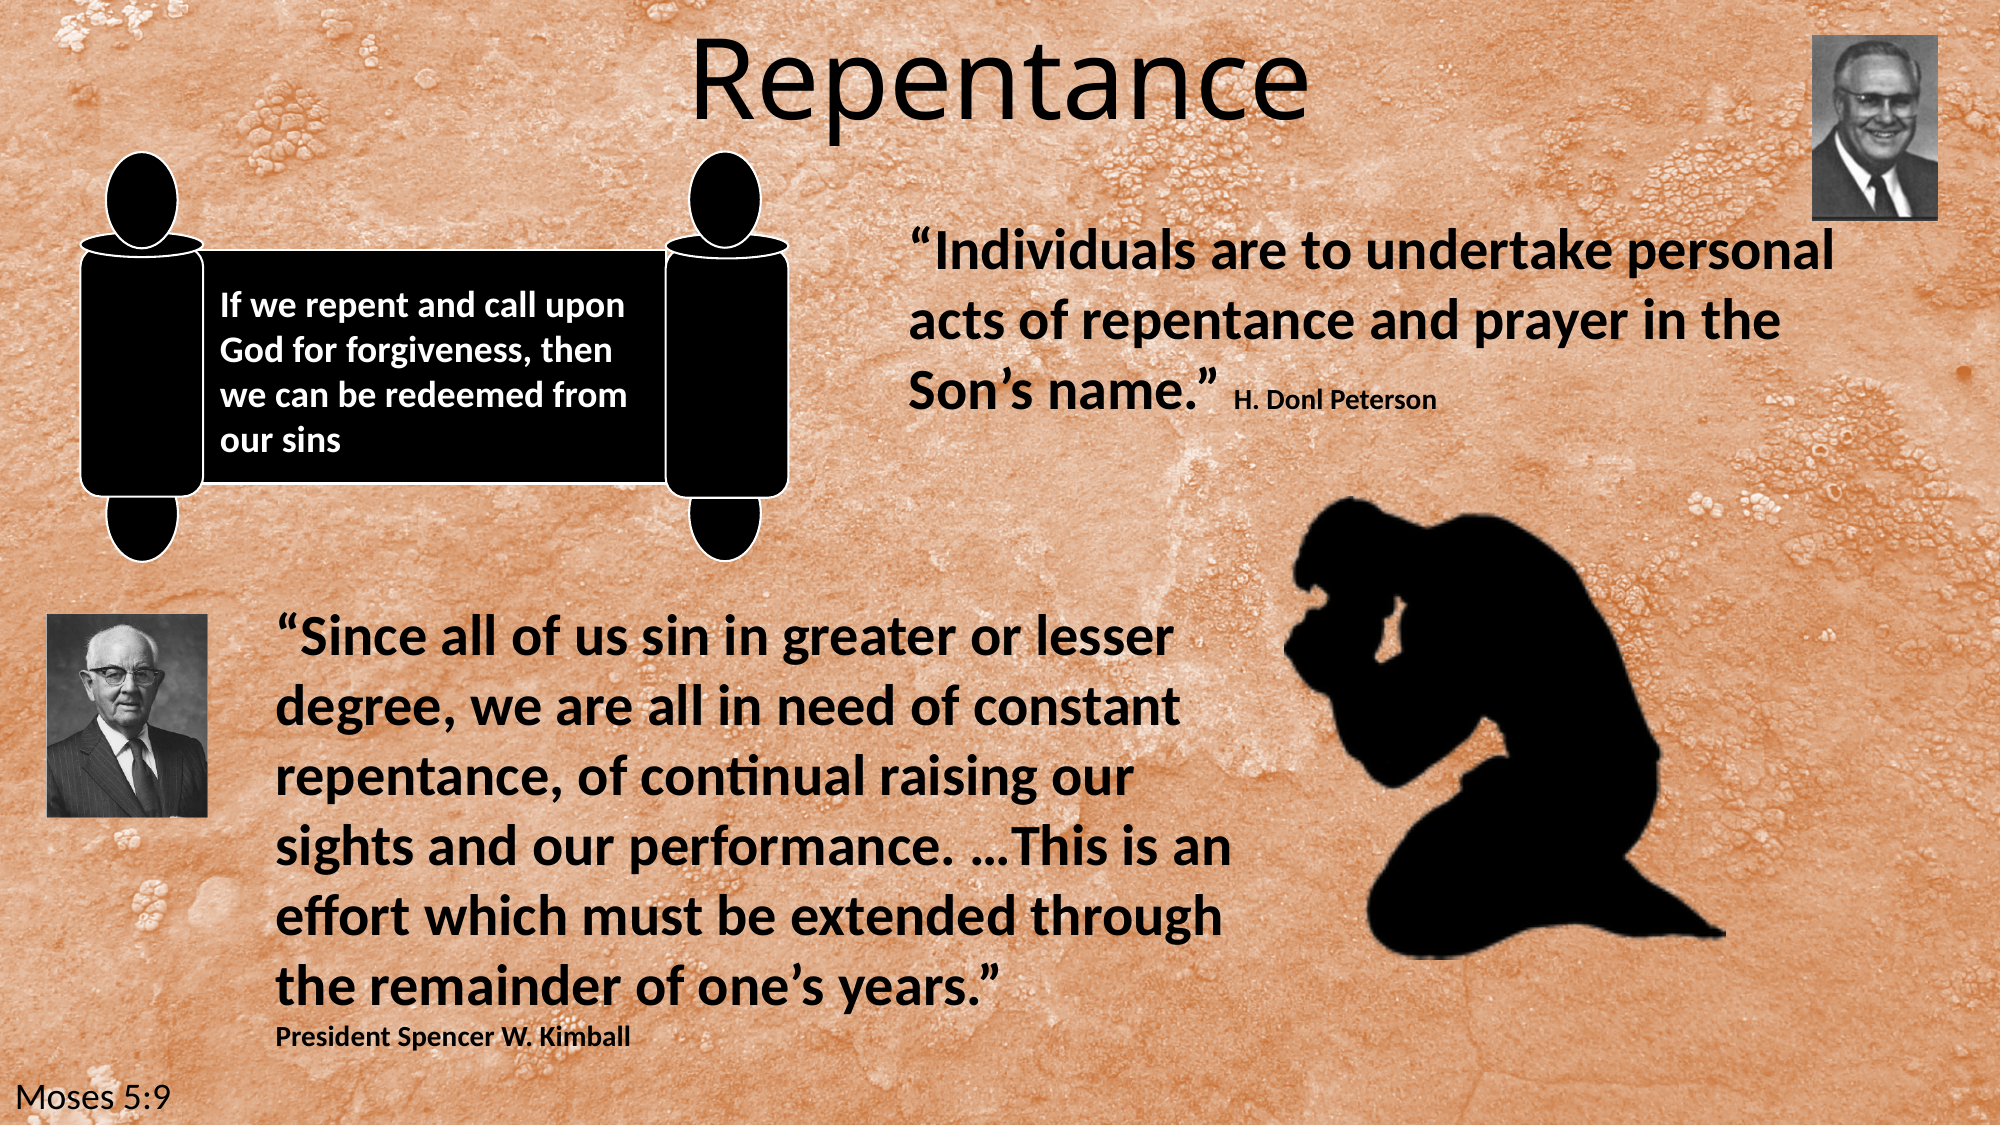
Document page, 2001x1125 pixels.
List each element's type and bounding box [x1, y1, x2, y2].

picture [0, 0, 2000, 1125]
text_box [80, 151, 789, 562]
